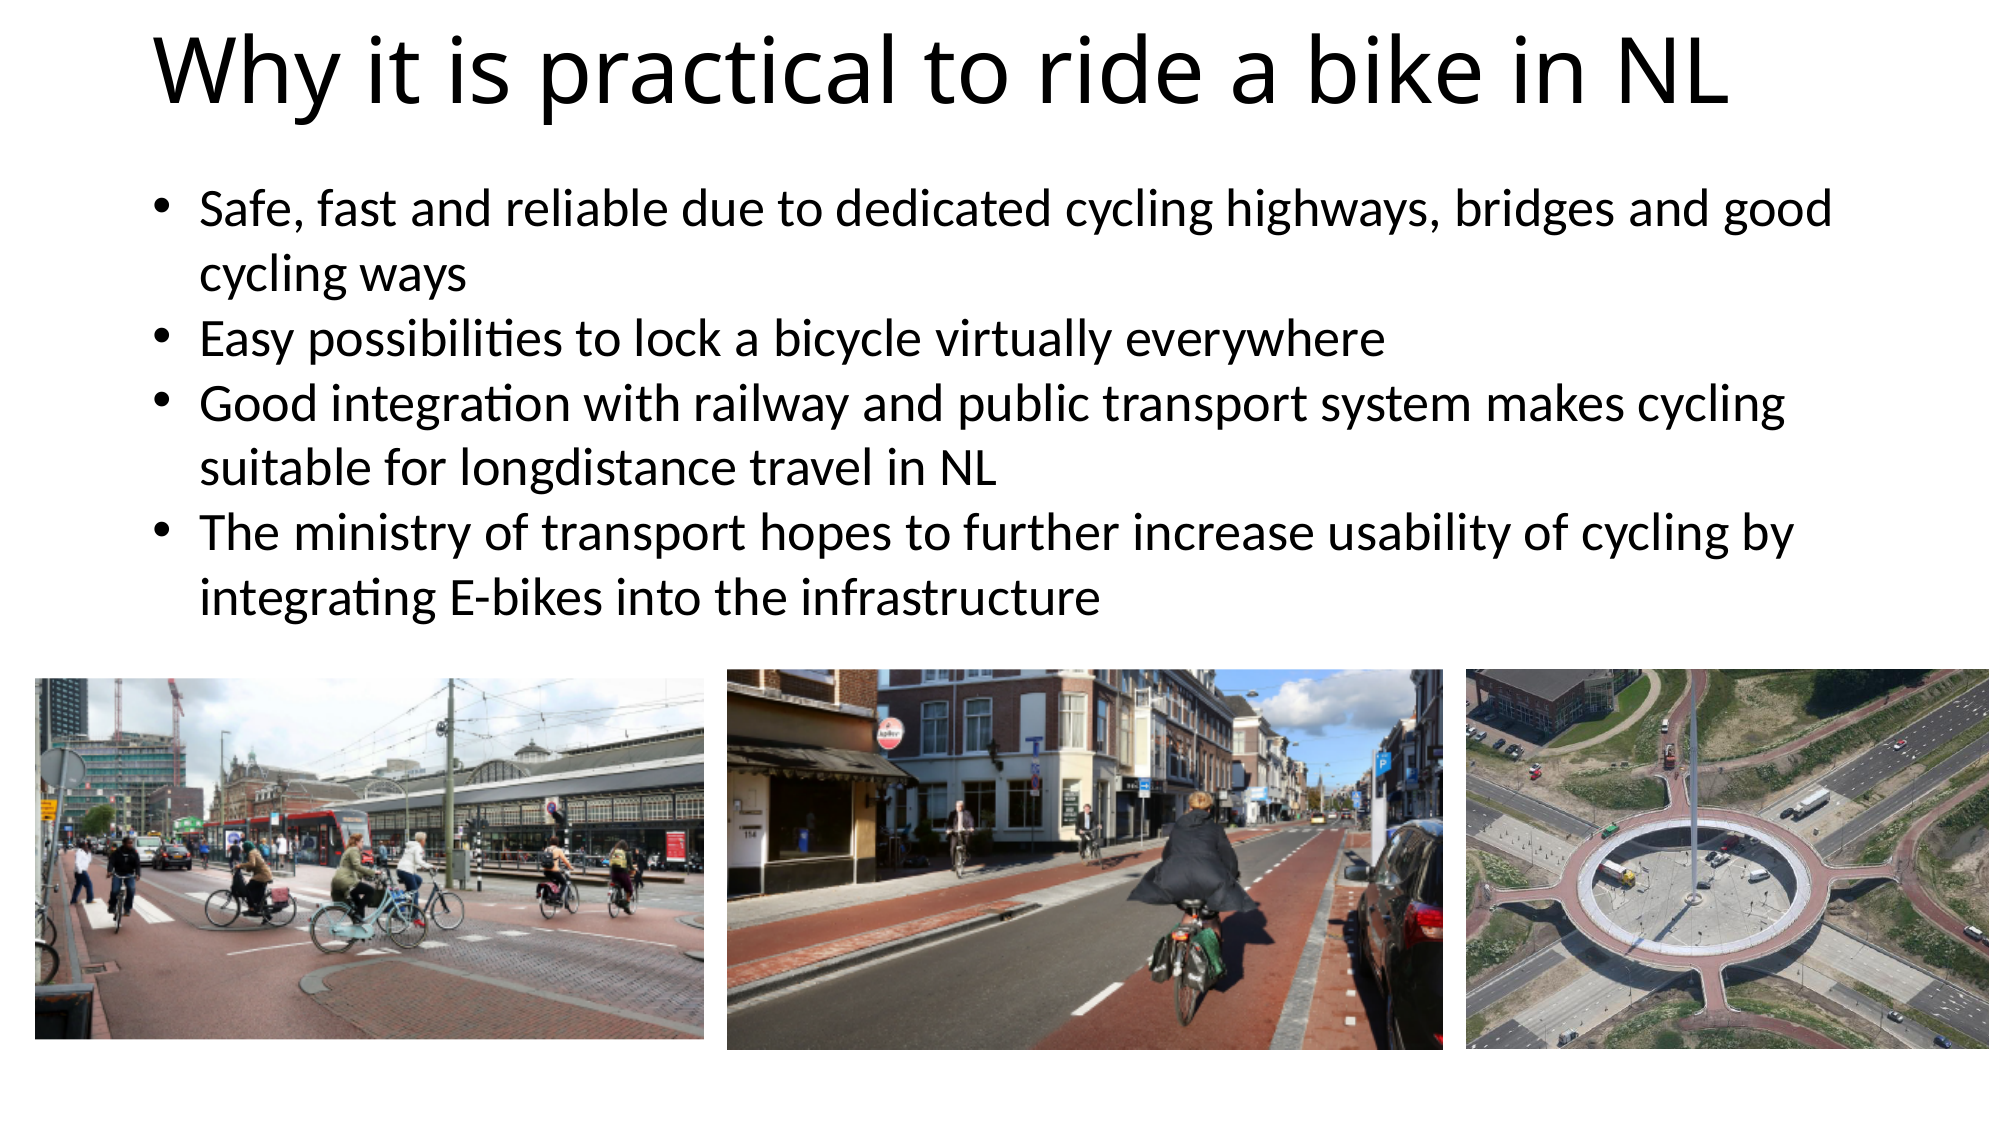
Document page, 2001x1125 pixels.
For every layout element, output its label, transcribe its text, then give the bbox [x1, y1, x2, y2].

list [727, 668, 1443, 1050]
text_box Safe, fast and reliable due to dedicated cycling highways, bridges and good cycling ways Easy possibilities to lock a bicycle virtually everywhere Good integration with railway and public transport system makes cycling suitable for longdistance travel in NL The ministry of transport hopes to further increase usability of cycling by integrating E-bikes into the infrastructure [137, 164, 1930, 724]
picture [35, 677, 704, 1041]
picture [1466, 669, 1989, 1051]
title Why it is practical to ride a bike in NL [137, 0, 1863, 164]
